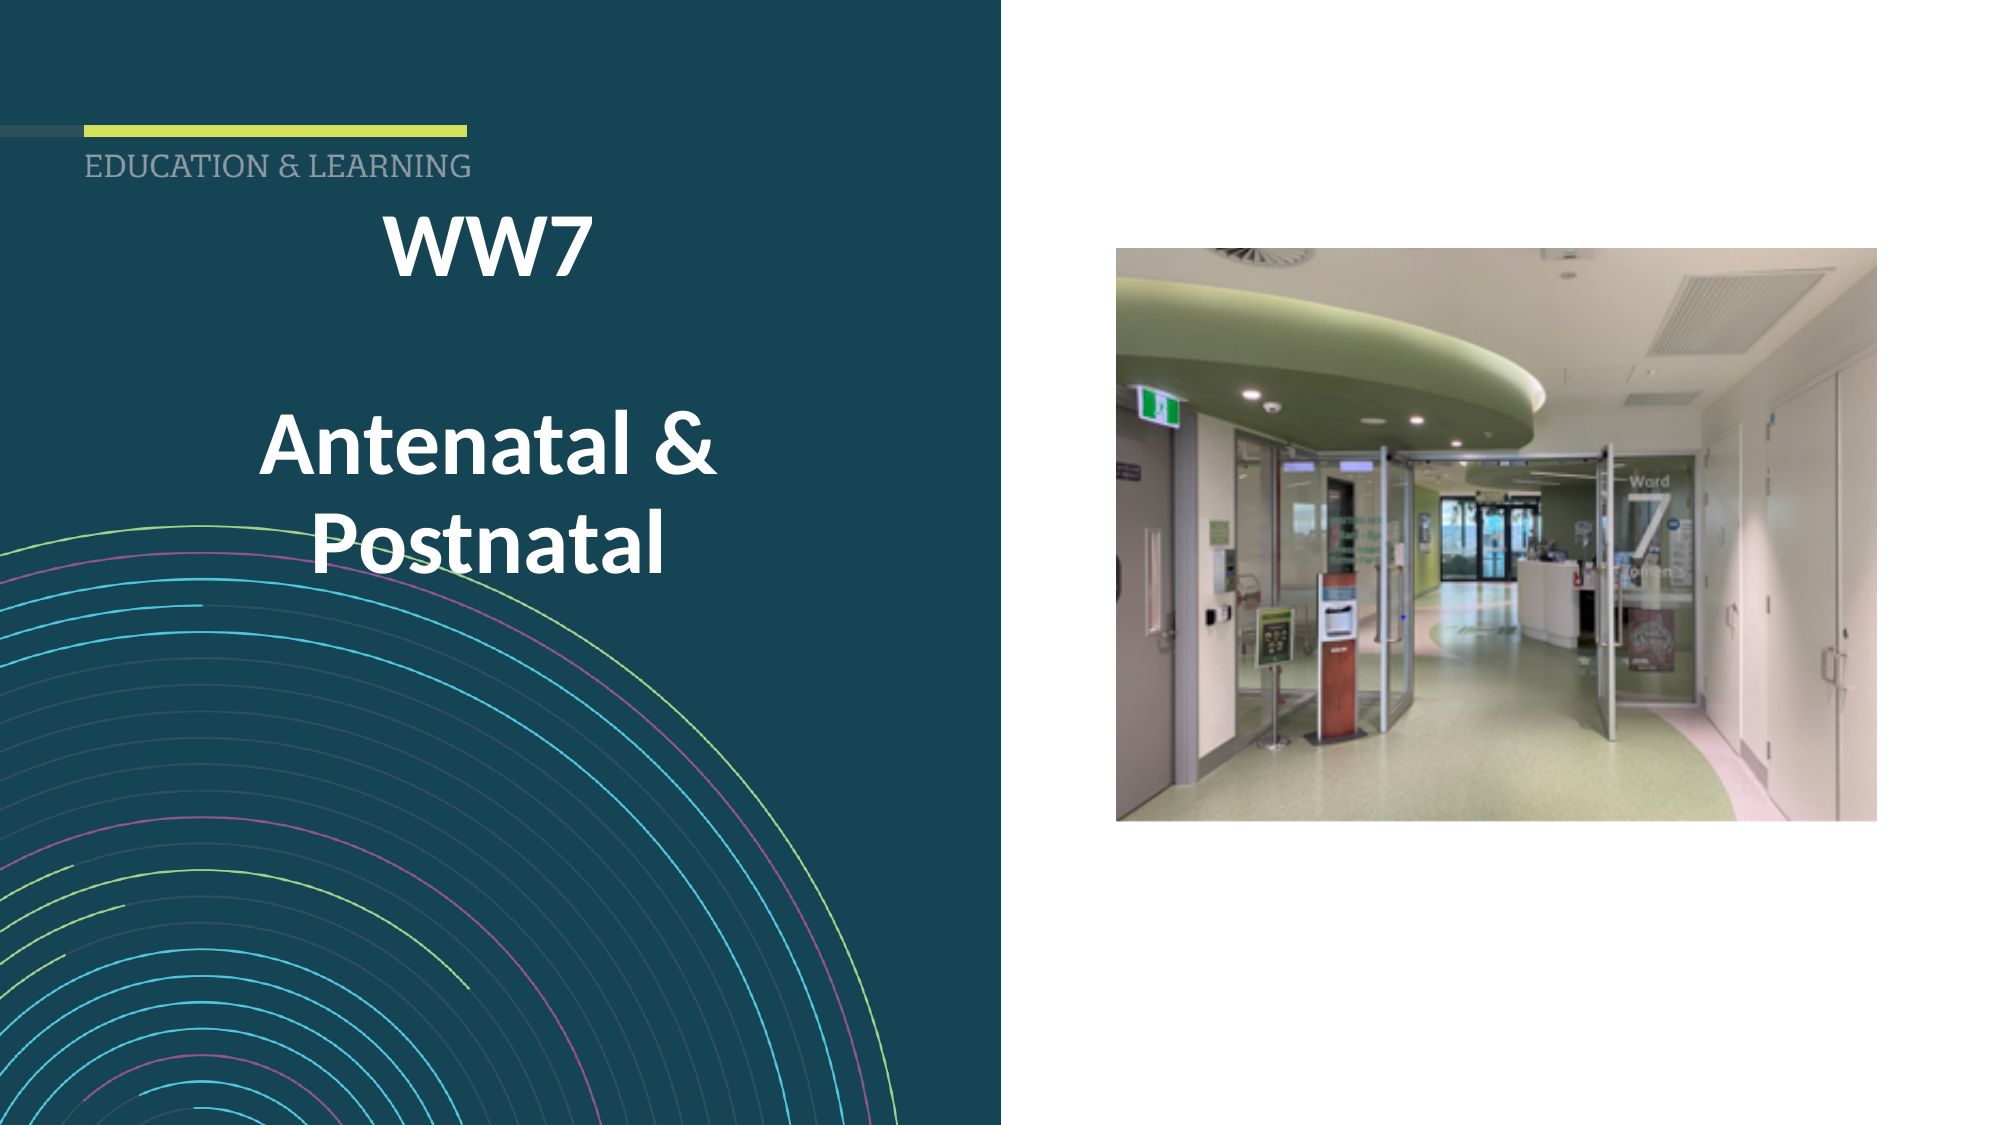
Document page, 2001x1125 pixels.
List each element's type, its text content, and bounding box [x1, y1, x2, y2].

title WW7 Antenatal & Postnatal [81, 190, 896, 1014]
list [1115, 249, 1877, 824]
